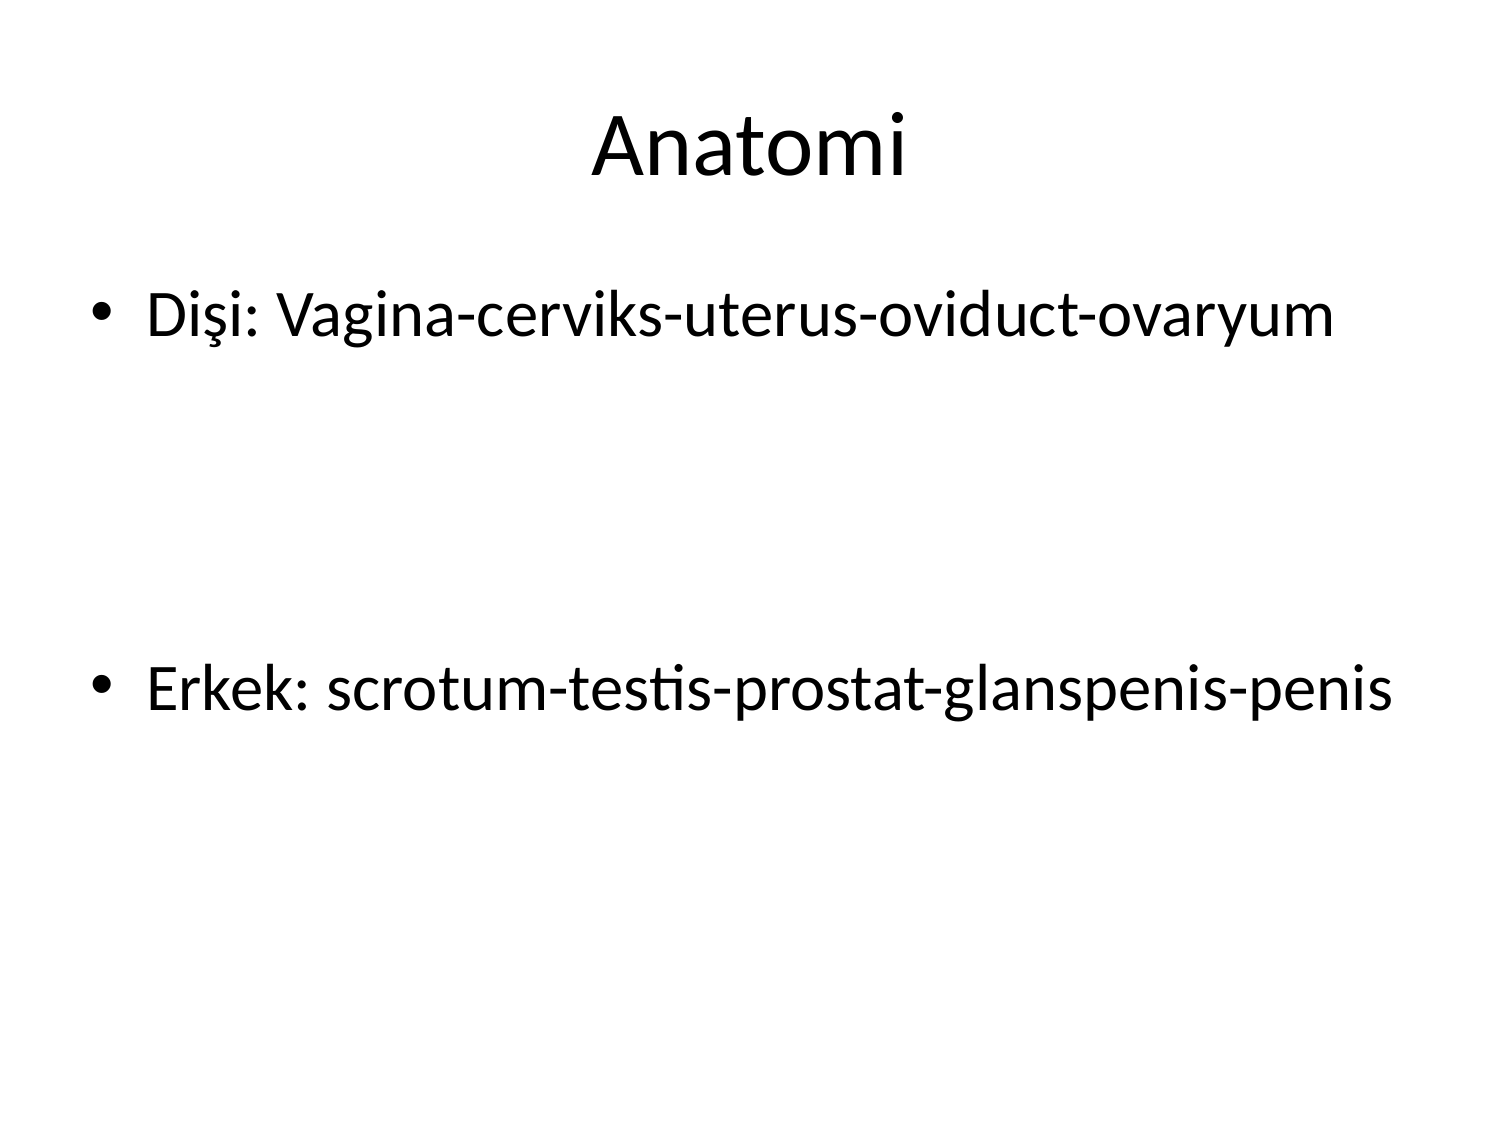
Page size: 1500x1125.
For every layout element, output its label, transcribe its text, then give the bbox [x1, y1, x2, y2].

list Dişi: Vagina-cerviks-uterus-oviduct-ovaryum Erkek: scrotum-testis-prostat-glanspenis-penis [75, 262, 1425, 1005]
title Anatomi [75, 45, 1425, 233]
